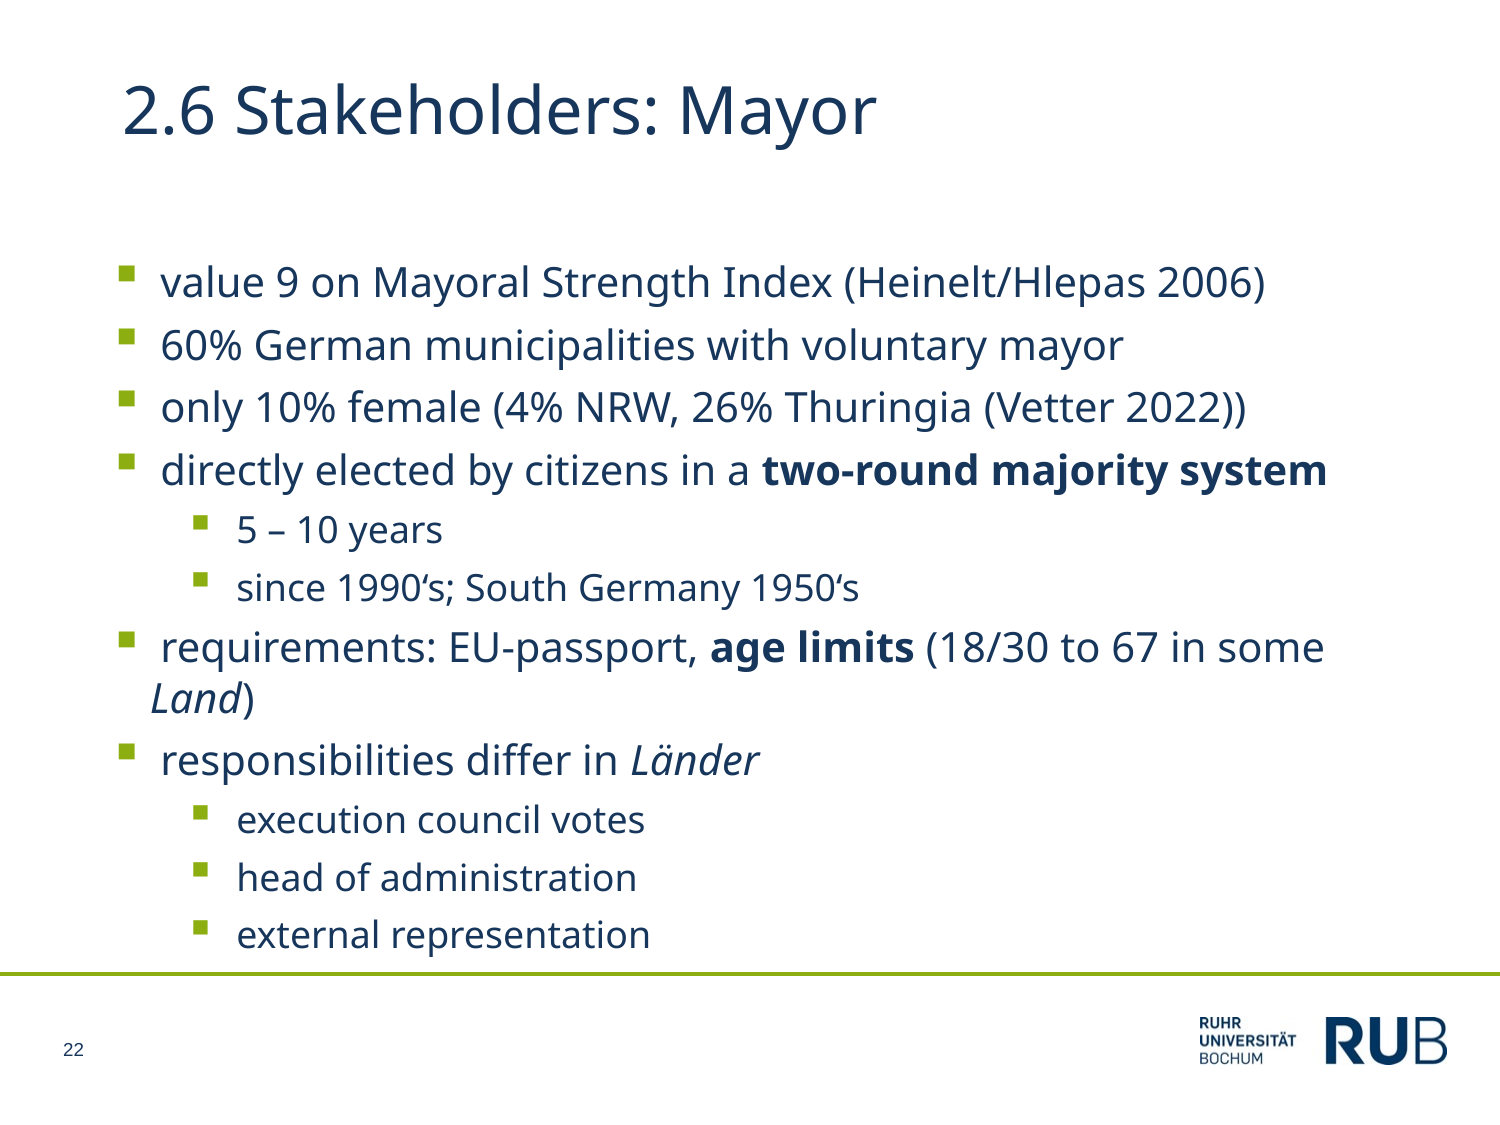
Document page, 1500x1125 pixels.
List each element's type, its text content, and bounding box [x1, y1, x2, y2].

picture [1200, 1017, 1447, 1065]
text_box value 9 on Mayoral Strength Index (Heinelt/Hlepas 2006) 60% German municipalities with voluntary mayor only 10% female (4% NRW, 26% Thuringia (Vetter 2022)) directly elected by citizens in a two-round majority system 5 – 10 years since 1990‘s; South Germany 1950‘s requirements: EU-passport, age limits (18/30 to 67 in some Land) responsibilities differ in Länder execution council votes head of administration external representation [114, 256, 1422, 1009]
slide_number 22 [0, 1018, 85, 1080]
text_box 2.6 Stakeholders: Mayor [122, 67, 1394, 148]
